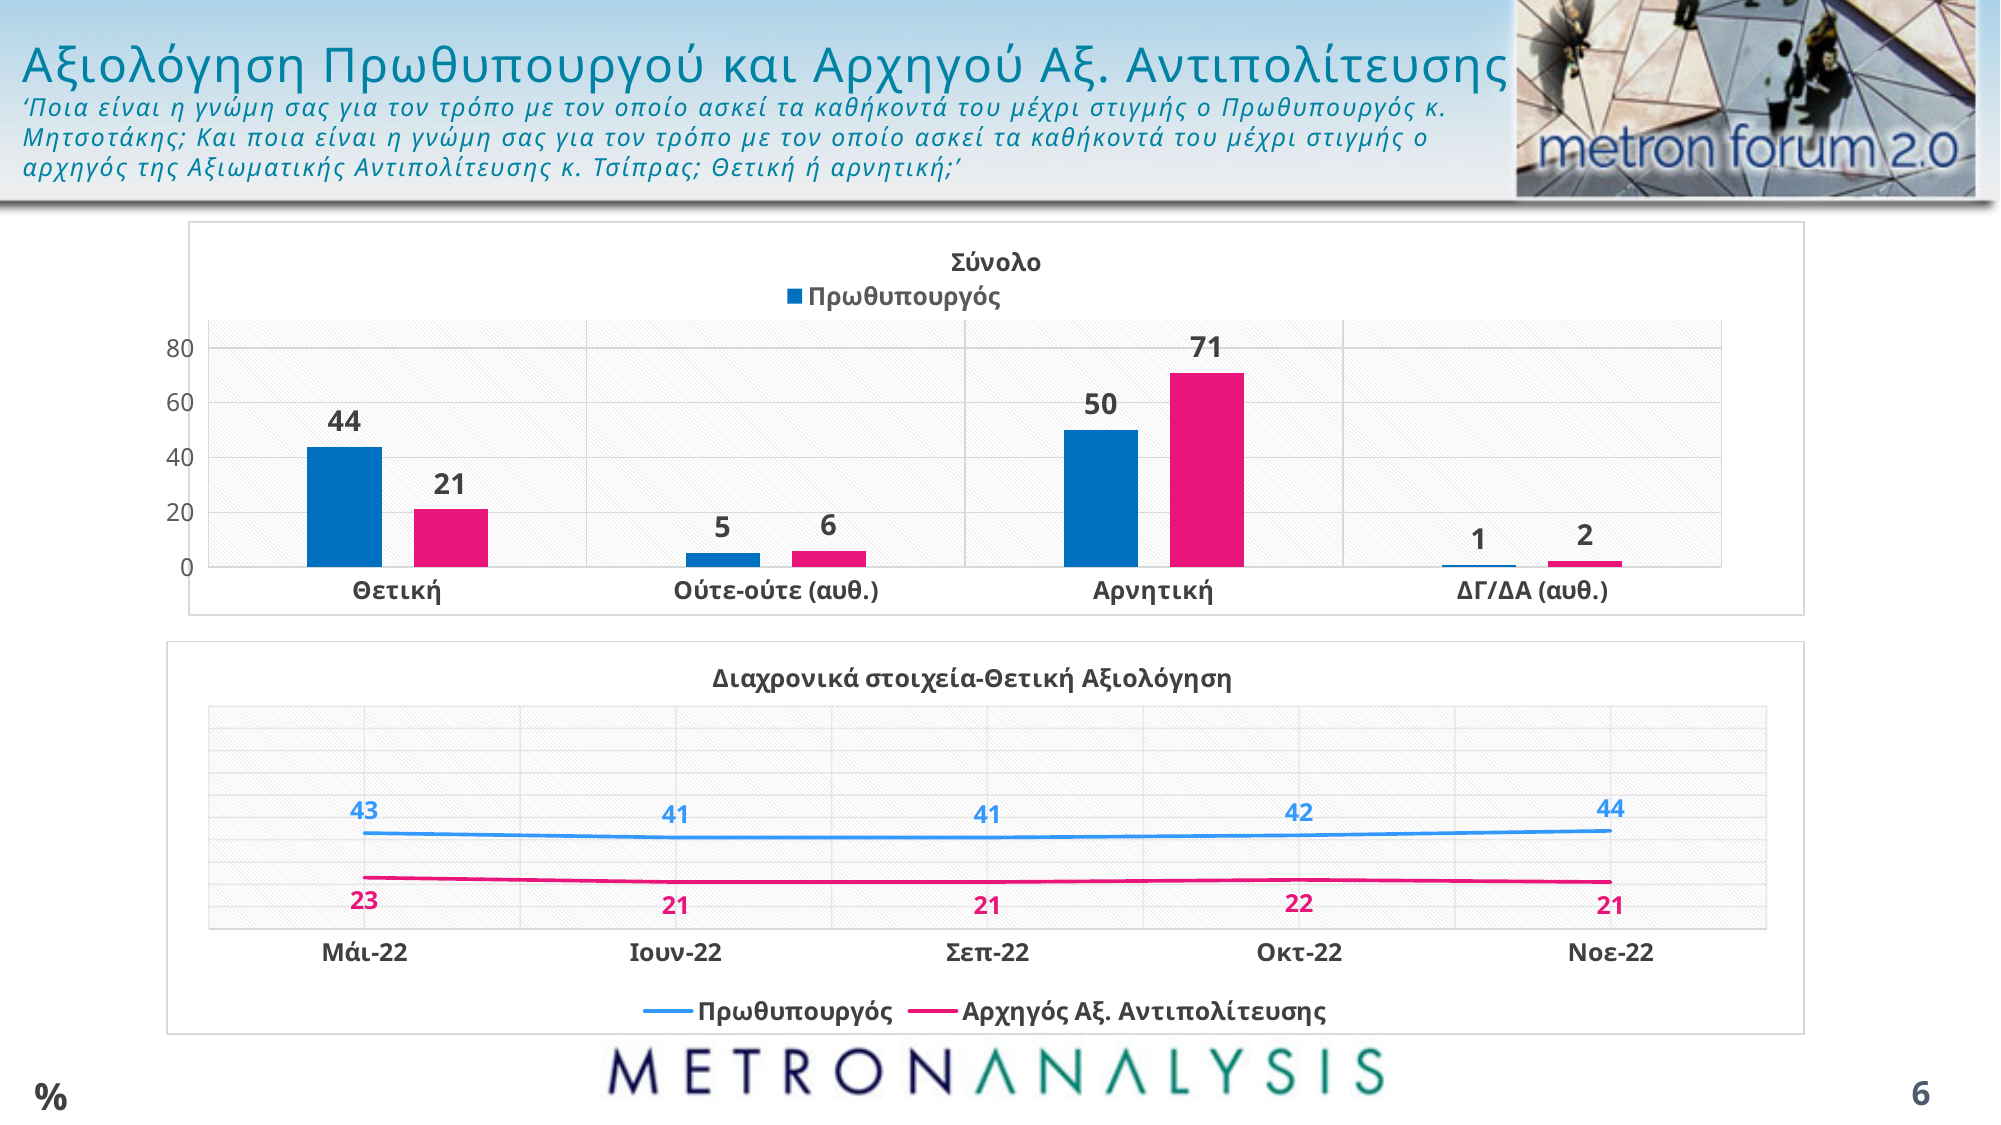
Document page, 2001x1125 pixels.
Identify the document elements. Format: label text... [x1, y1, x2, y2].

text_box % [19, 1065, 126, 1125]
chart [165, 640, 1806, 1036]
title Αξιολόγηση Πρωθυπουργού και Αρχηγού Αξ. Αντιπολίτευσης ‘Ποια είναι η γνώμη σας για τον τρόπο με τον οποίο ασκεί τα καθήκοντά του μέχρι στιγμής ο Πρωθυπουργός κ. Μητσοτάκης; Και ποια είναι η γνώμη σας για τον τρόπο με τον οποίο ασκεί τα καθήκοντά του μέχρι στιγμής ο αρχηγός της Αξιωματικής Αντιπολίτευσης κ. Τσίπρας; Θετική ή αρνητική;’ [7, 19, 1544, 197]
slide_number 6 [1842, 1065, 2000, 1125]
picture [0, 0, 2001, 1125]
chart [165, 220, 1806, 616]
